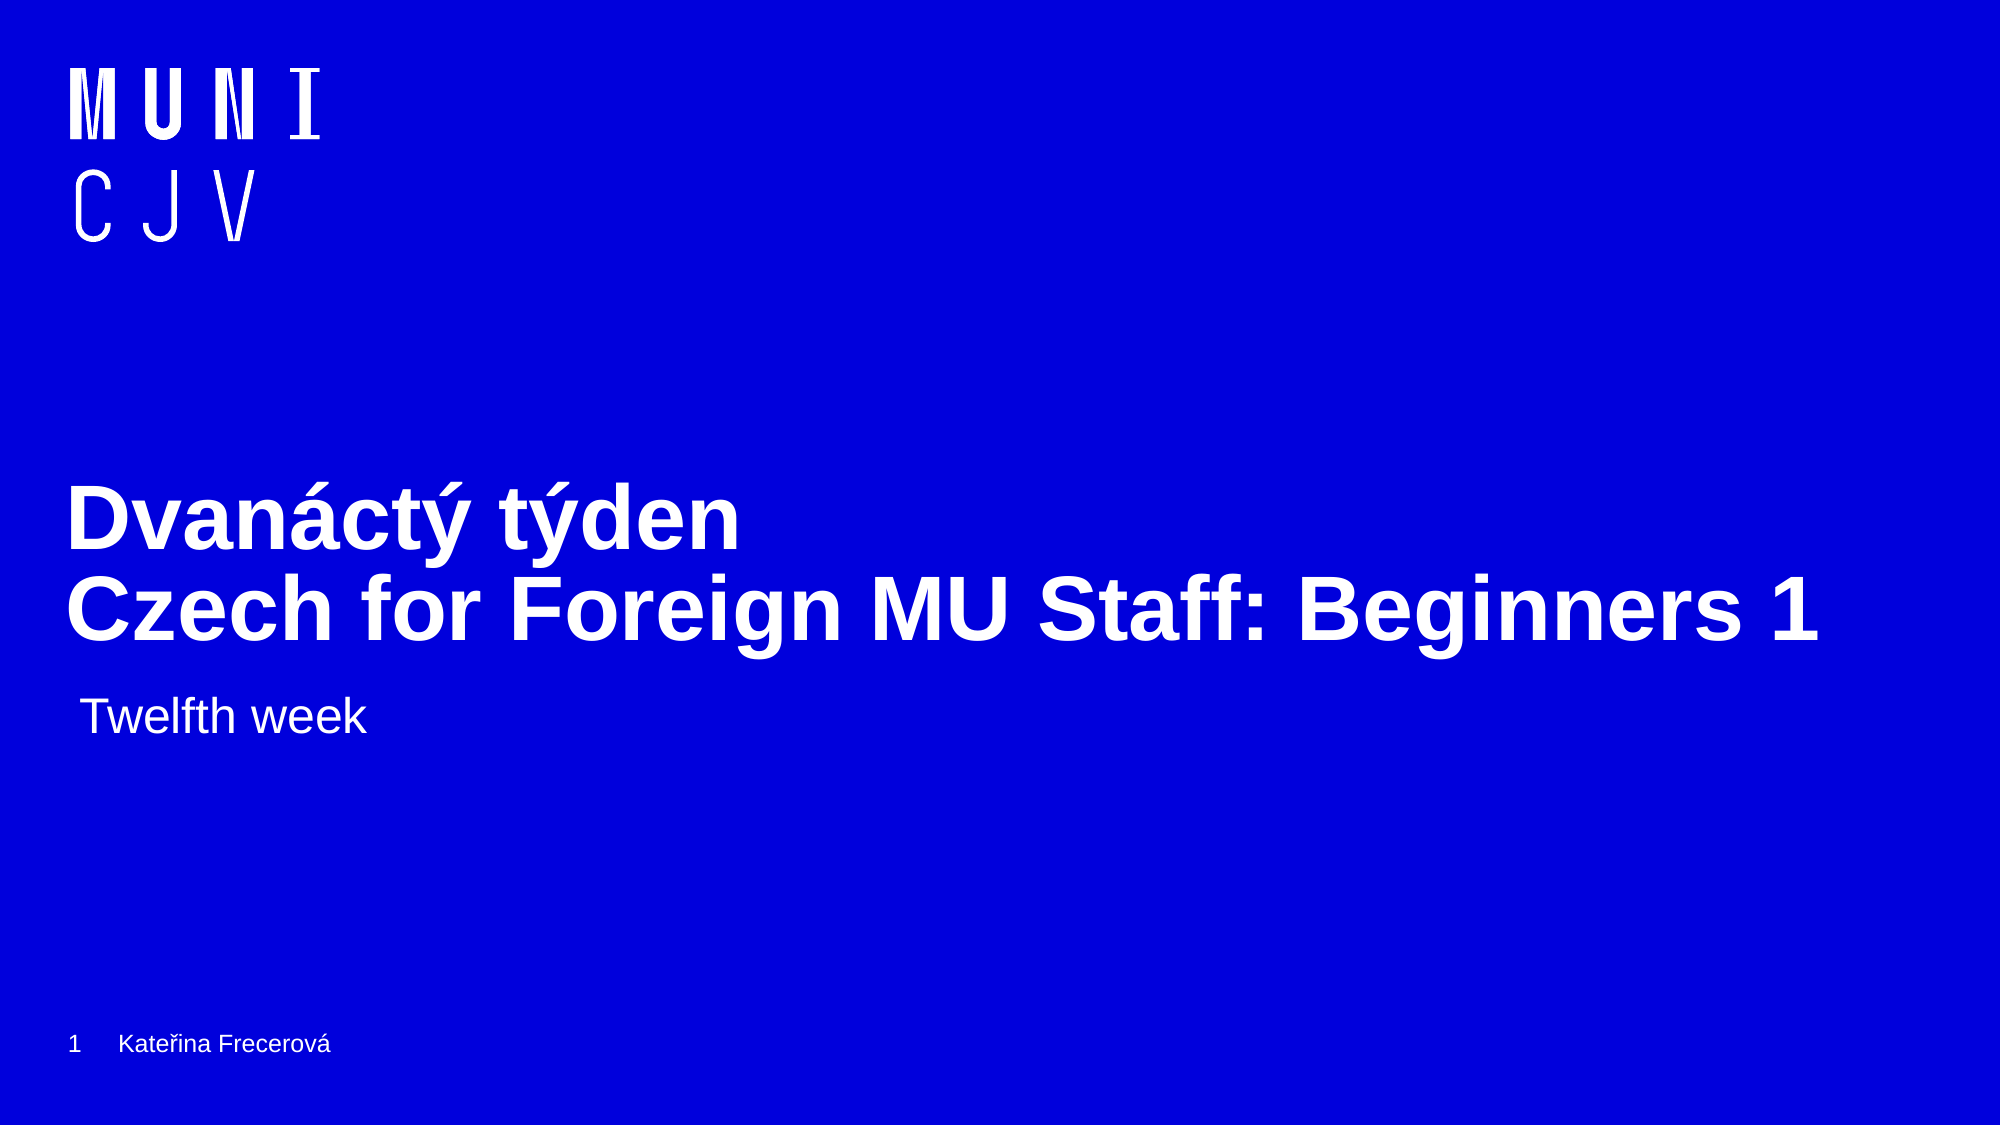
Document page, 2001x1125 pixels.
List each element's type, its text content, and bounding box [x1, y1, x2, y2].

title Dvanáctý týden Czech for Foreign MU Staff: Beginners 1 [65, 475, 1930, 668]
subtitle Twelfth week [65, 675, 1930, 790]
slide_number 1 [67, 1021, 110, 1063]
footer Kateřina Frecerová [118, 1021, 1418, 1063]
